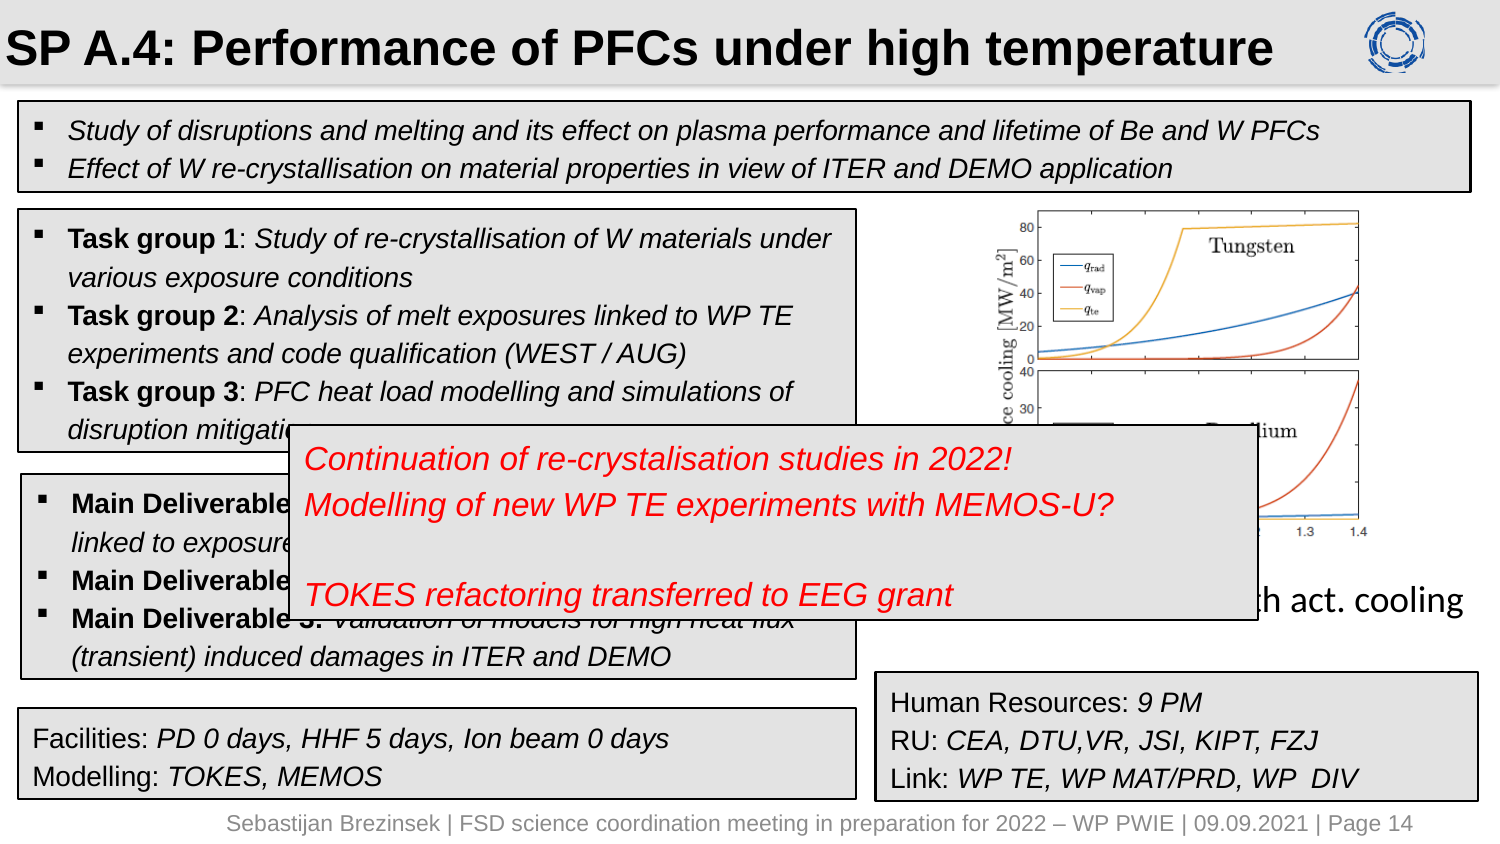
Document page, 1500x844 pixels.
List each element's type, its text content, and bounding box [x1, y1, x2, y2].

picture [988, 199, 1391, 564]
text_box Facilities: PD 0 days, HHF 5 days, Ion beam 0 days Modelling: TOKES, MEMOS [17, 708, 857, 800]
title SP A.4: Performance of PFCs under high temperature [0, 13, 1376, 70]
text_box Study of disruptions and melting and its effect on plasma performance and lifetime of Be and W PFCs Effect of W re-crystallisation on material properties in view of ITER and DEMO application [17, 100, 1471, 192]
text_box Task group 1: Study of re-crystallisation of W materials under various exposure conditions Task group 2: Analysis of melt exposures linked to WP TE experiments and code qualification (WEST / AUG) Task group 3: PFC heat load modelling and simulations of disruption mitigation [17, 209, 857, 453]
text_box Continuation of re-crystalisation studies in 2022! Modelling of new WP TE experiments with MEMOS-U? TOKES refactoring transferred to EEG grant [289, 425, 1258, 621]
text_box Human Resources: 9 PM RU: CEA, DTU,VR, JSI, KIPT, FZJ Link: WP TE, WP MAT/PRD, WP DIV [875, 672, 1478, 802]
footer Sebastijan Brezinsek | FSD science coordination meeting in preparation for 2022 – WP PWIE | 09.09.2021 | Page 14 [76, 805, 1429, 839]
text_box Melt Layer Modelling with act. cooling [868, 567, 1500, 628]
text_box Main Deliverable 1: Analysis of recrystallisation mechanisms linked to exposures in SPA.1 & Laboratory experiments Main Deliverable 2: Validation of MEMOS-U code Main Deliverable 3: Validation of models for high heat flux (transient) induced damages in ITER and DEMO [21, 474, 857, 680]
